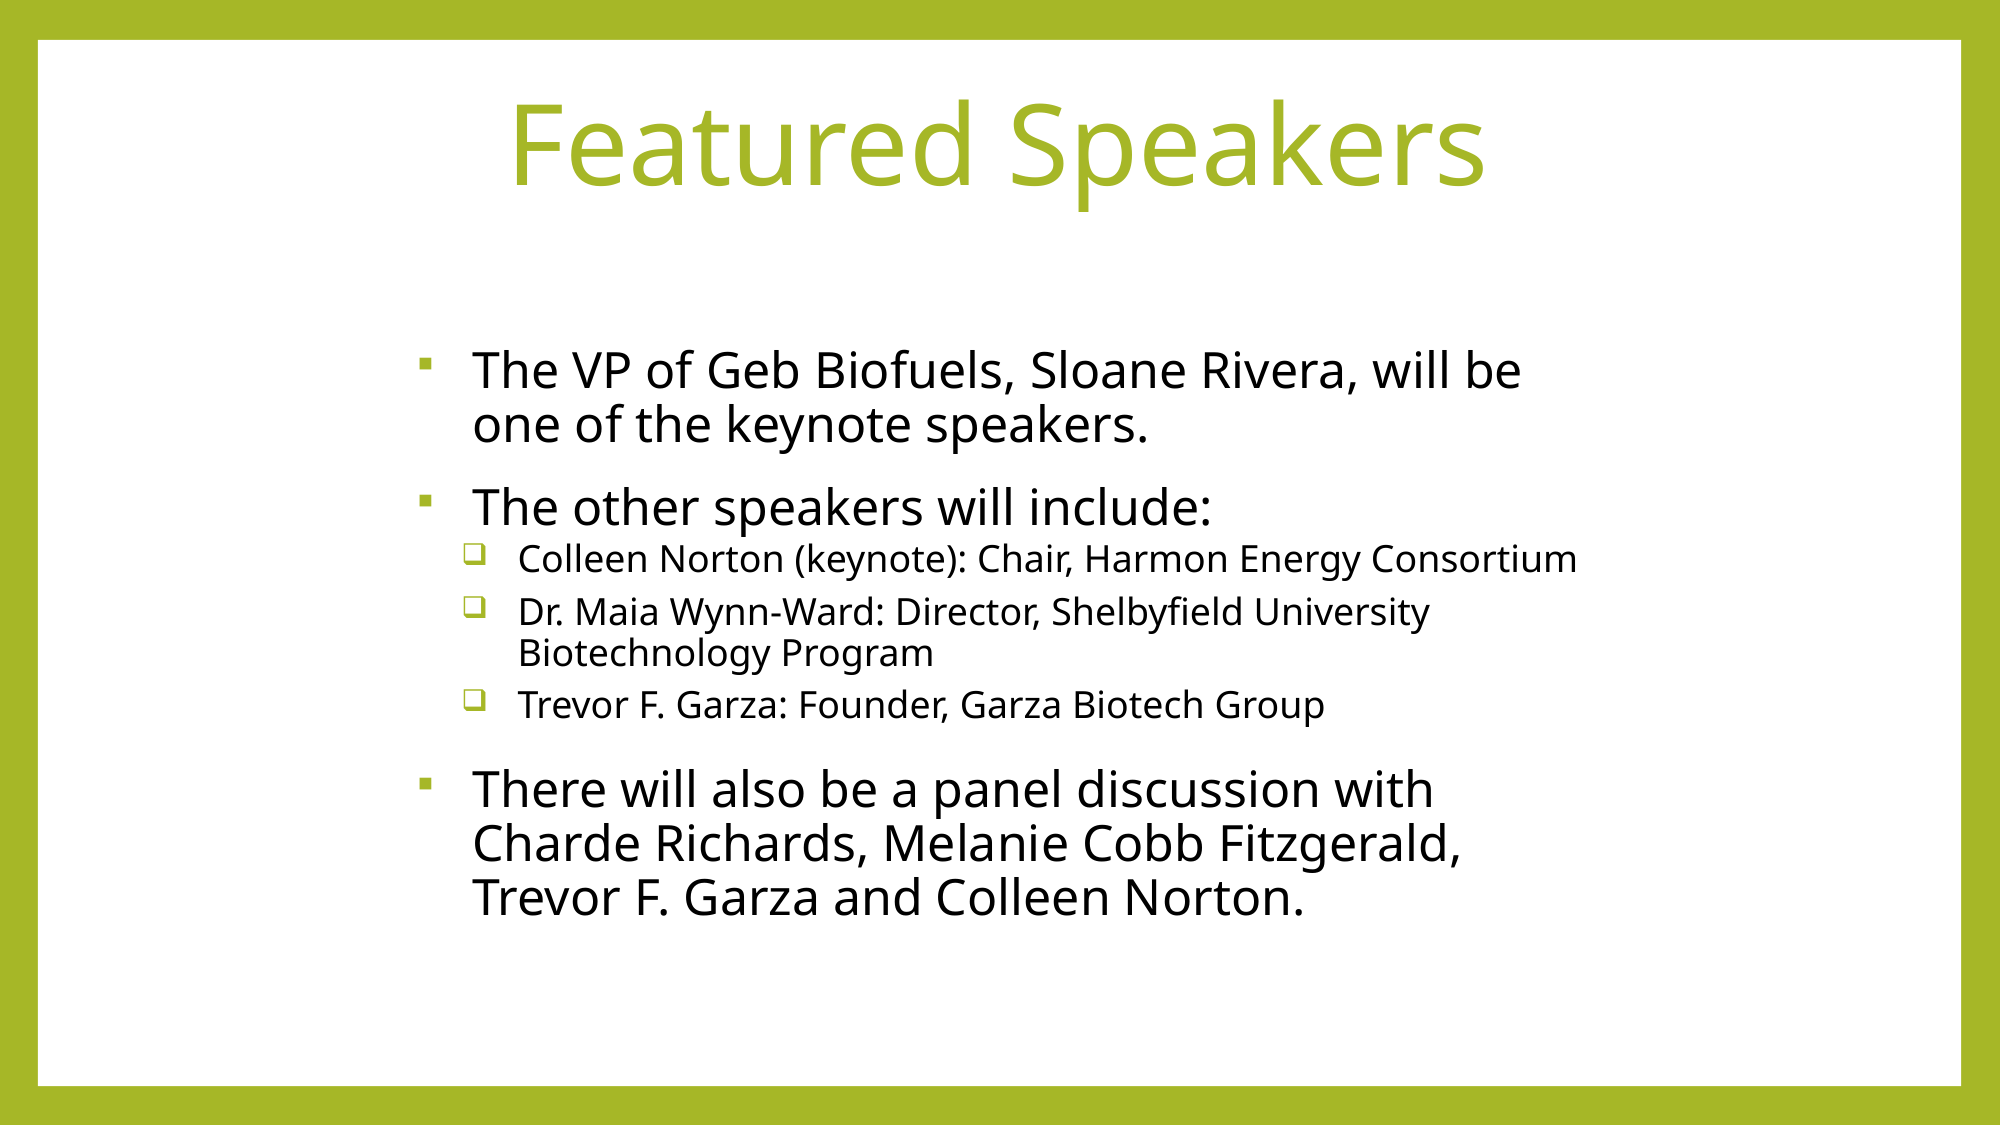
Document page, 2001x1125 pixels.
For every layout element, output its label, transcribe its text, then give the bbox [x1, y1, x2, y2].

title Featured Speakers [390, 37, 1606, 260]
list The VP of Geb Biofuels, Sloane Rivera, will be one of the keynote speakers. The other speakers will include: Colleen Norton (keynote): Chair, Harmon Energy Consortium Dr. Maia Wynn-Ward: Director, Shelbyfield University Biotechnology Program Trevor F. Garza: Founder, Garza Biotech Group There will also be a panel discussion with Charde Richards, Melanie Cobb Fitzgerald, Trevor F. Garza and Colleen Norton. [392, 337, 1608, 950]
